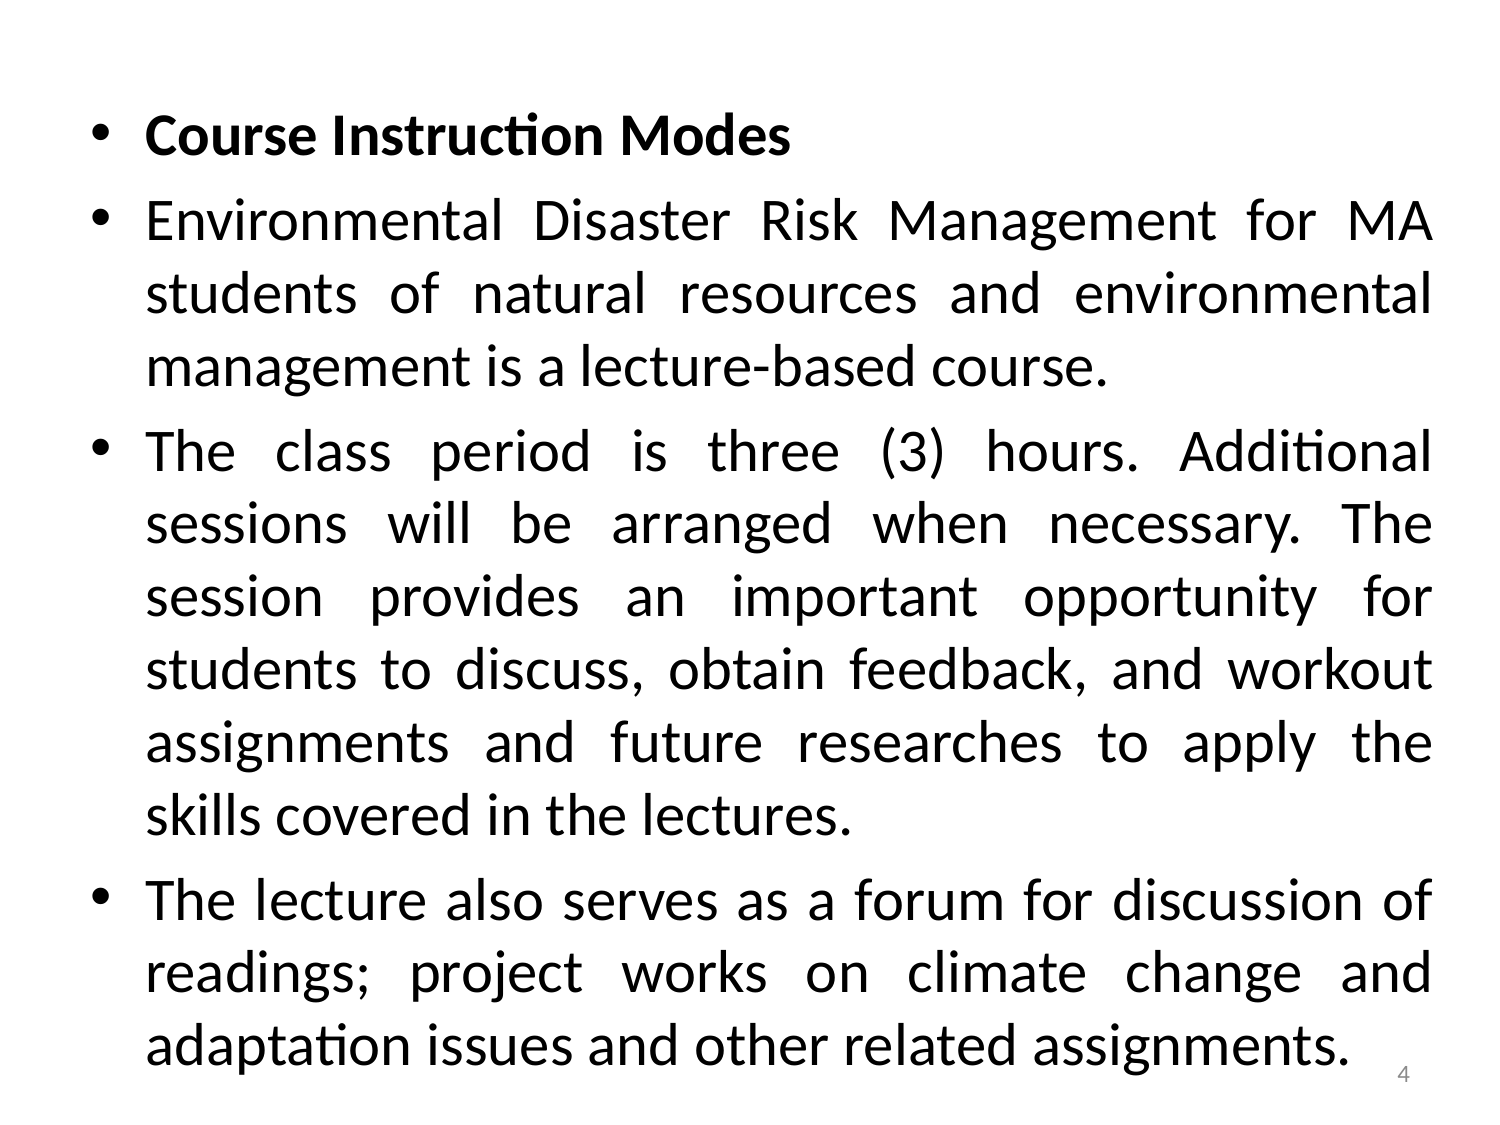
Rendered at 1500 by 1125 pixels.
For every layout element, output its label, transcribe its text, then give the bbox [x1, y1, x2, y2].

slide_number 4 [1074, 1042, 1425, 1103]
list Course Instruction Modes Environmental Disaster Risk Management for MA students of natural resources and environmental management is a lecture-based course. The class period is three (3) hours. Additional sessions will be arranged when necessary. The session provides an important opportunity for students to discuss, obtain feedback, and workout assignments and future researches to apply the skills covered in the lectures. The lecture also serves as a forum for discussion of readings; project works on climate change and adaptation issues and other related assignments. [75, 87, 1450, 1100]
